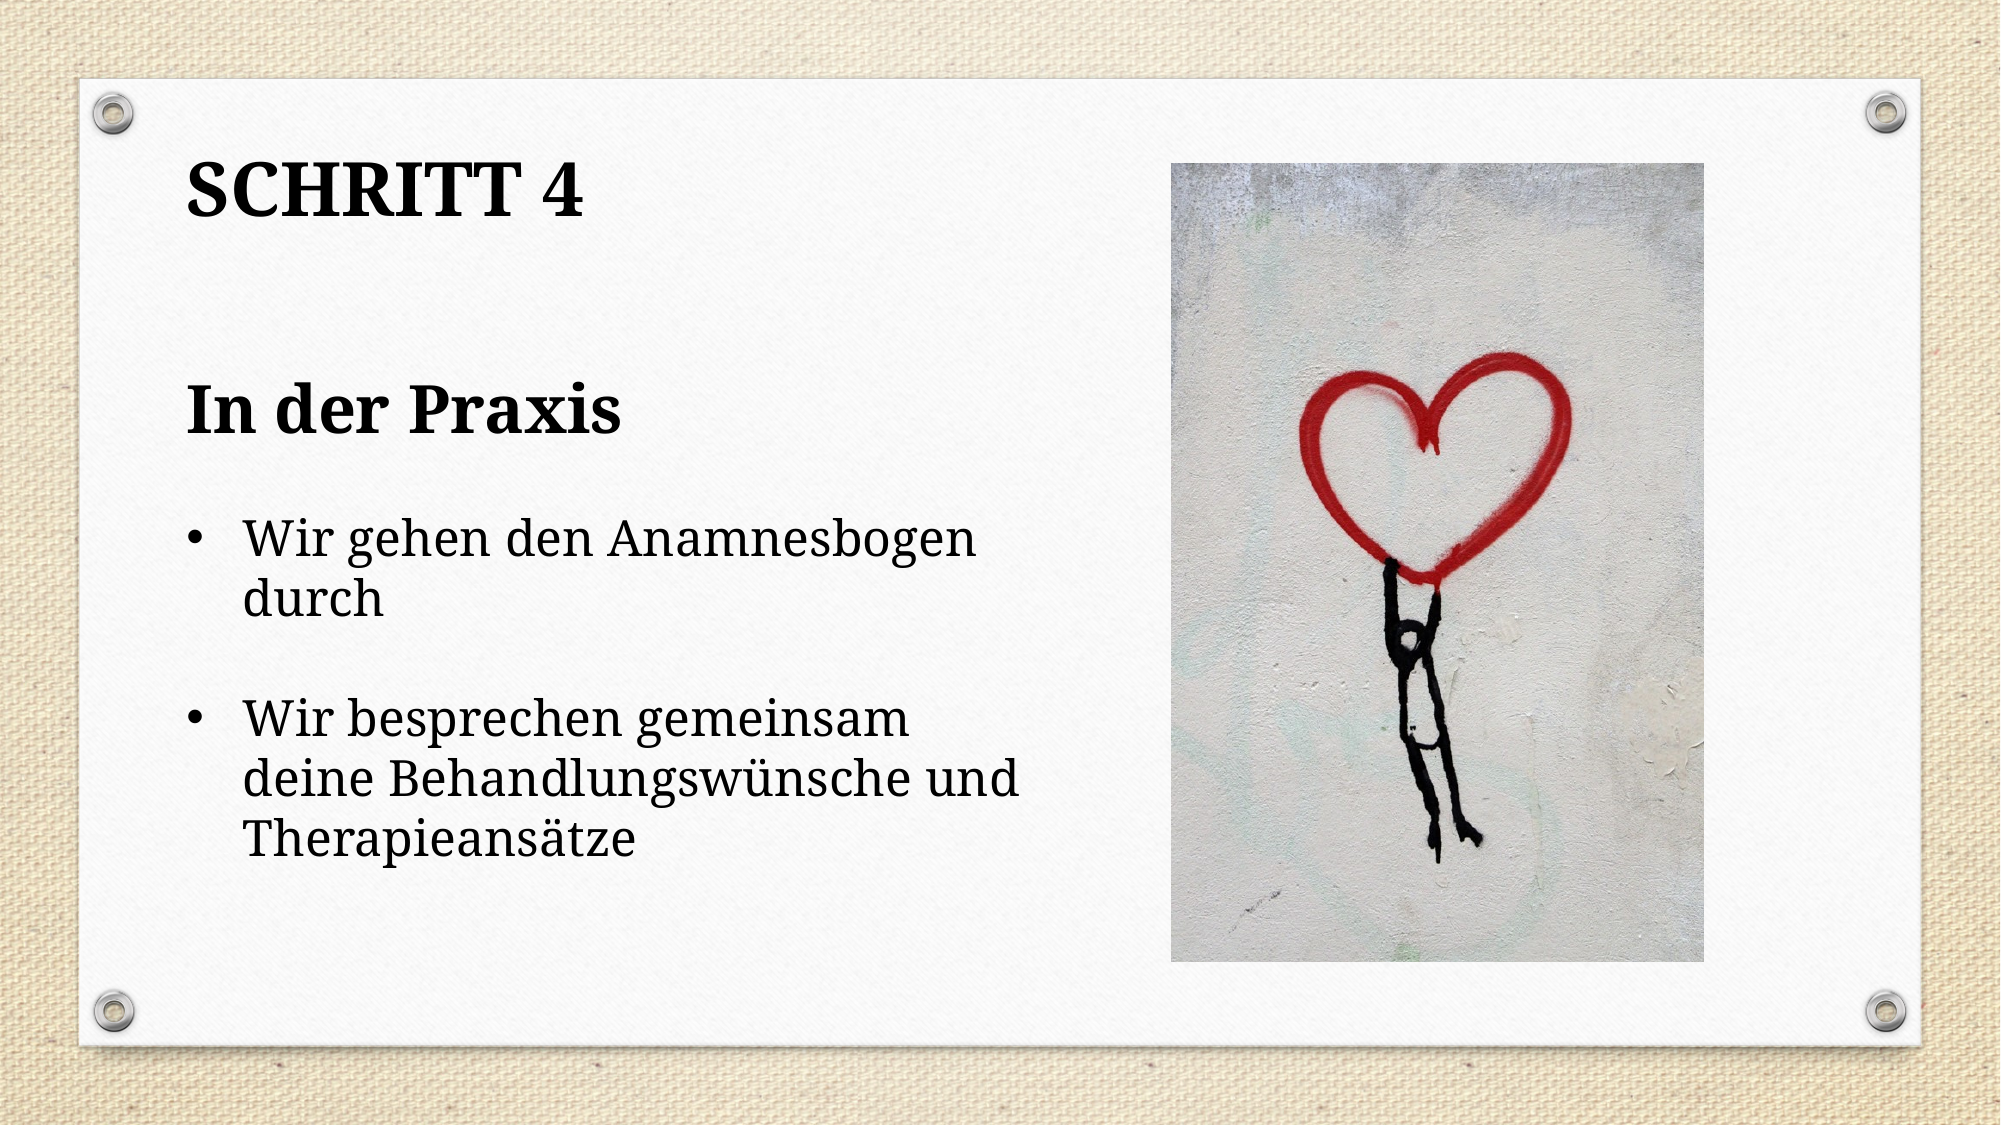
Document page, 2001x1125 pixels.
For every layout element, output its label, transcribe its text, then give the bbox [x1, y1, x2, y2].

picture [0, 0, 2001, 1125]
text_box SCHRITT 4 In der Praxis Wir gehen den Anamnesbogen durch Wir besprechen gemeinsam deine Behandlungswünsche und Therapieansätze [171, 134, 1058, 994]
